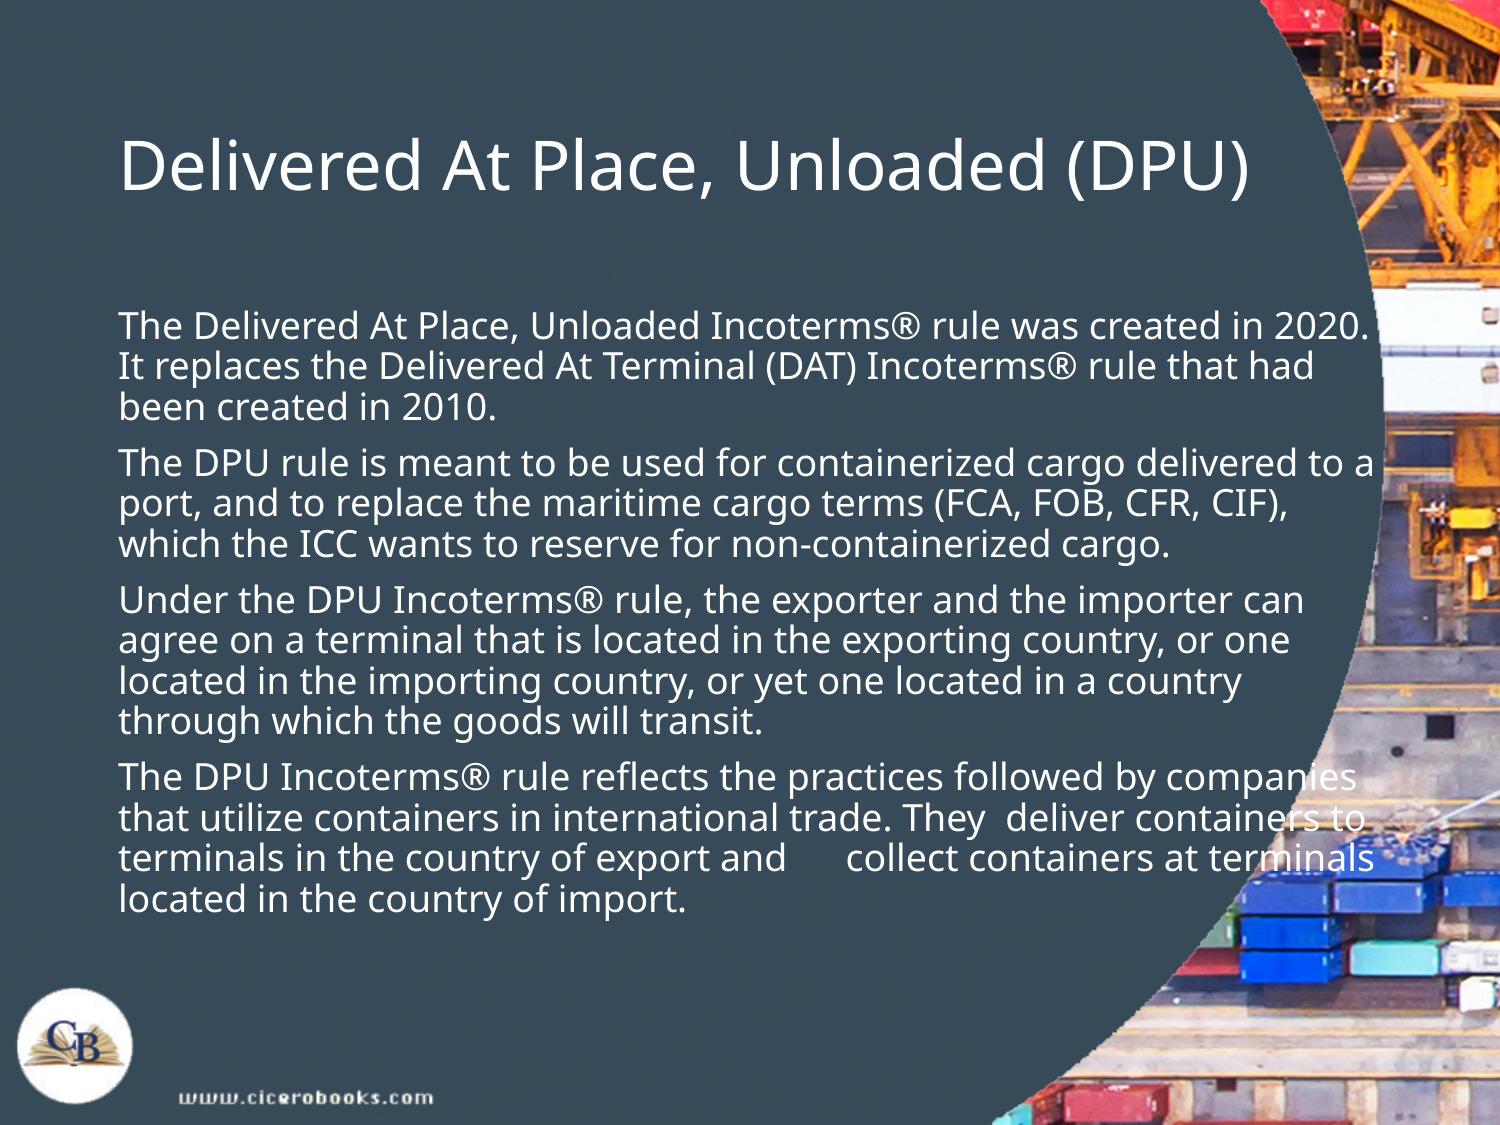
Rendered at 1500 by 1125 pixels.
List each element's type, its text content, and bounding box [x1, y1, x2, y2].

picture [0, 0, 1500, 1125]
title Delivered At Place, Unloaded (DPU) [103, 59, 1397, 278]
list The Delivered At Place, Unloaded Incoterms® rule was created in 2020. It replaces the Delivered At Terminal (DAT) Incoterms® rule that had been created in 2010. The DPU rule is meant to be used for containerized cargo delivered to a port, and to replace the maritime cargo terms (FCA, FOB, CFR, CIF), which the ICC wants to reserve for non-containerized cargo. Under the DPU Incoterms® rule, the exporter and the importer can agree on a terminal that is located in the exporting country, or one located in the importing country, or yet one located in a country through which the goods will transit. The DPU Incoterms® rule reflects the practices followed by companies that utilize containers in international trade. They deliver containers to terminals in the country of export and collect containers at terminals located in the country of import. [103, 299, 1397, 1014]
